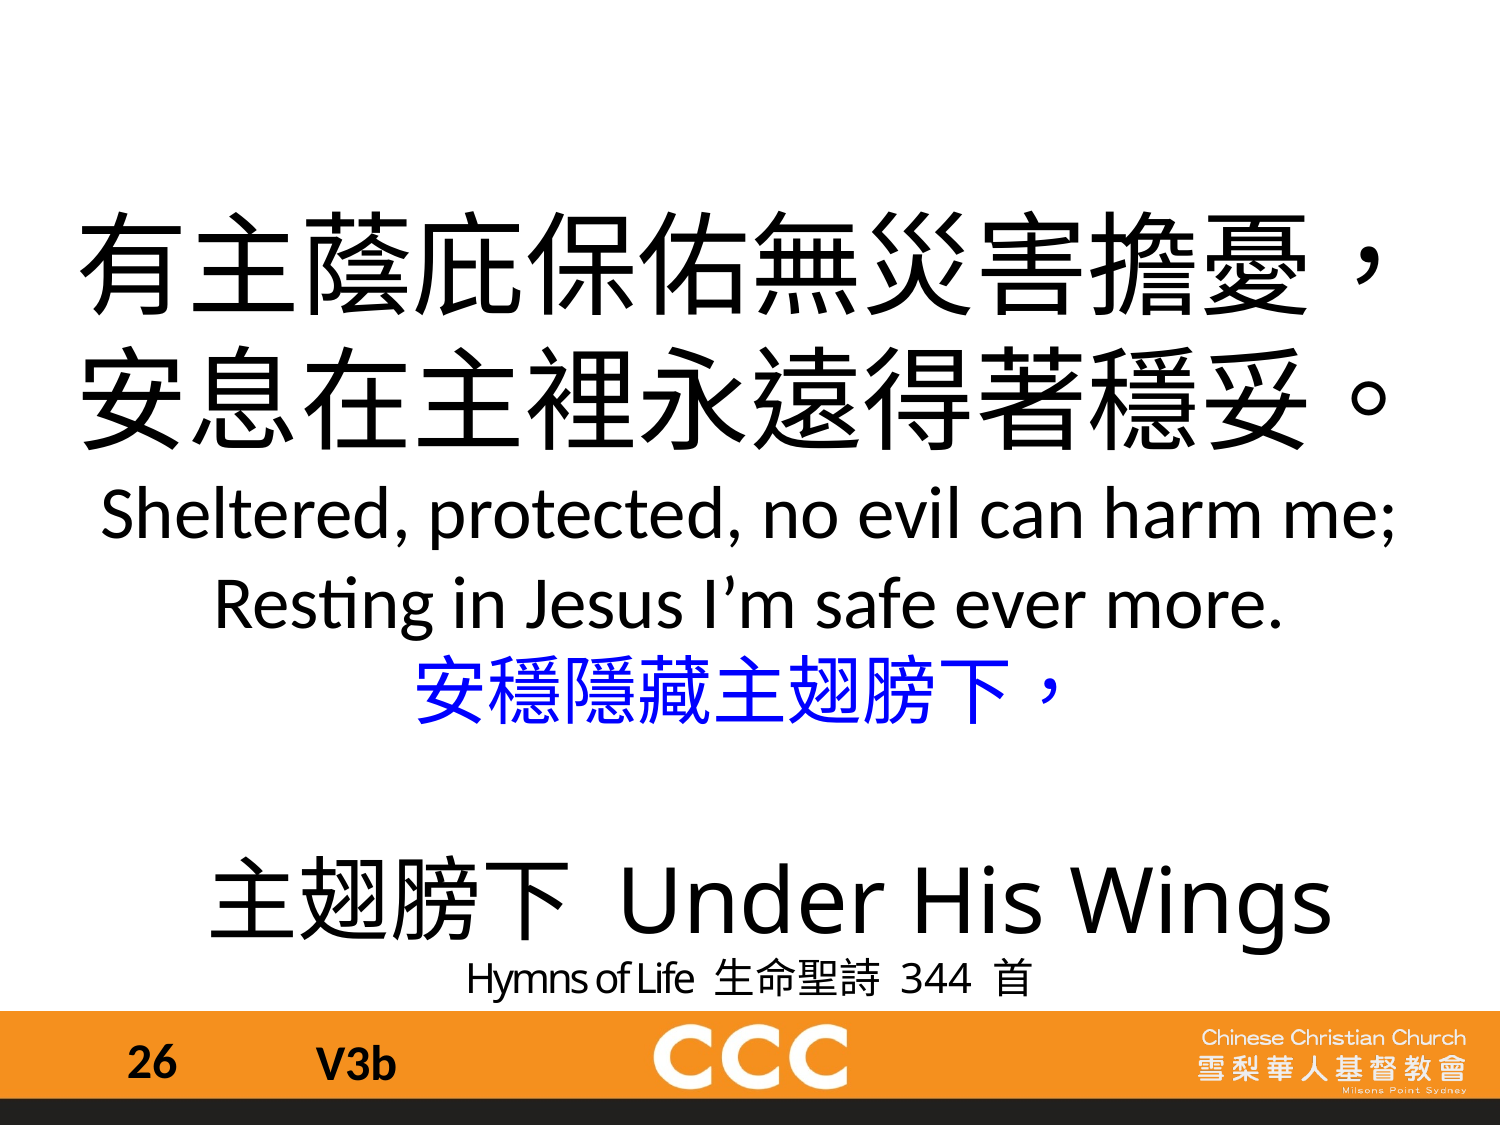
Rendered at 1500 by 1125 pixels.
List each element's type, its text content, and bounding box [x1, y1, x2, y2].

text_box V3b [301, 1023, 431, 1099]
slide_number 26 [112, 1020, 215, 1094]
text_box 主翅膀下 Under His Wings Hymns of Life 生命聖詩 344 首 [0, 834, 1500, 1010]
text_box 有主蔭庇保佑無災害擔憂， 安息在主裡永遠得著穩妥。 Sheltered, protected, no evil can harm me; Resting in Jesus I’m safe ever more. 安穩隱藏主翅膀下， [0, 51, 1500, 741]
picture [0, 1011, 1500, 1125]
